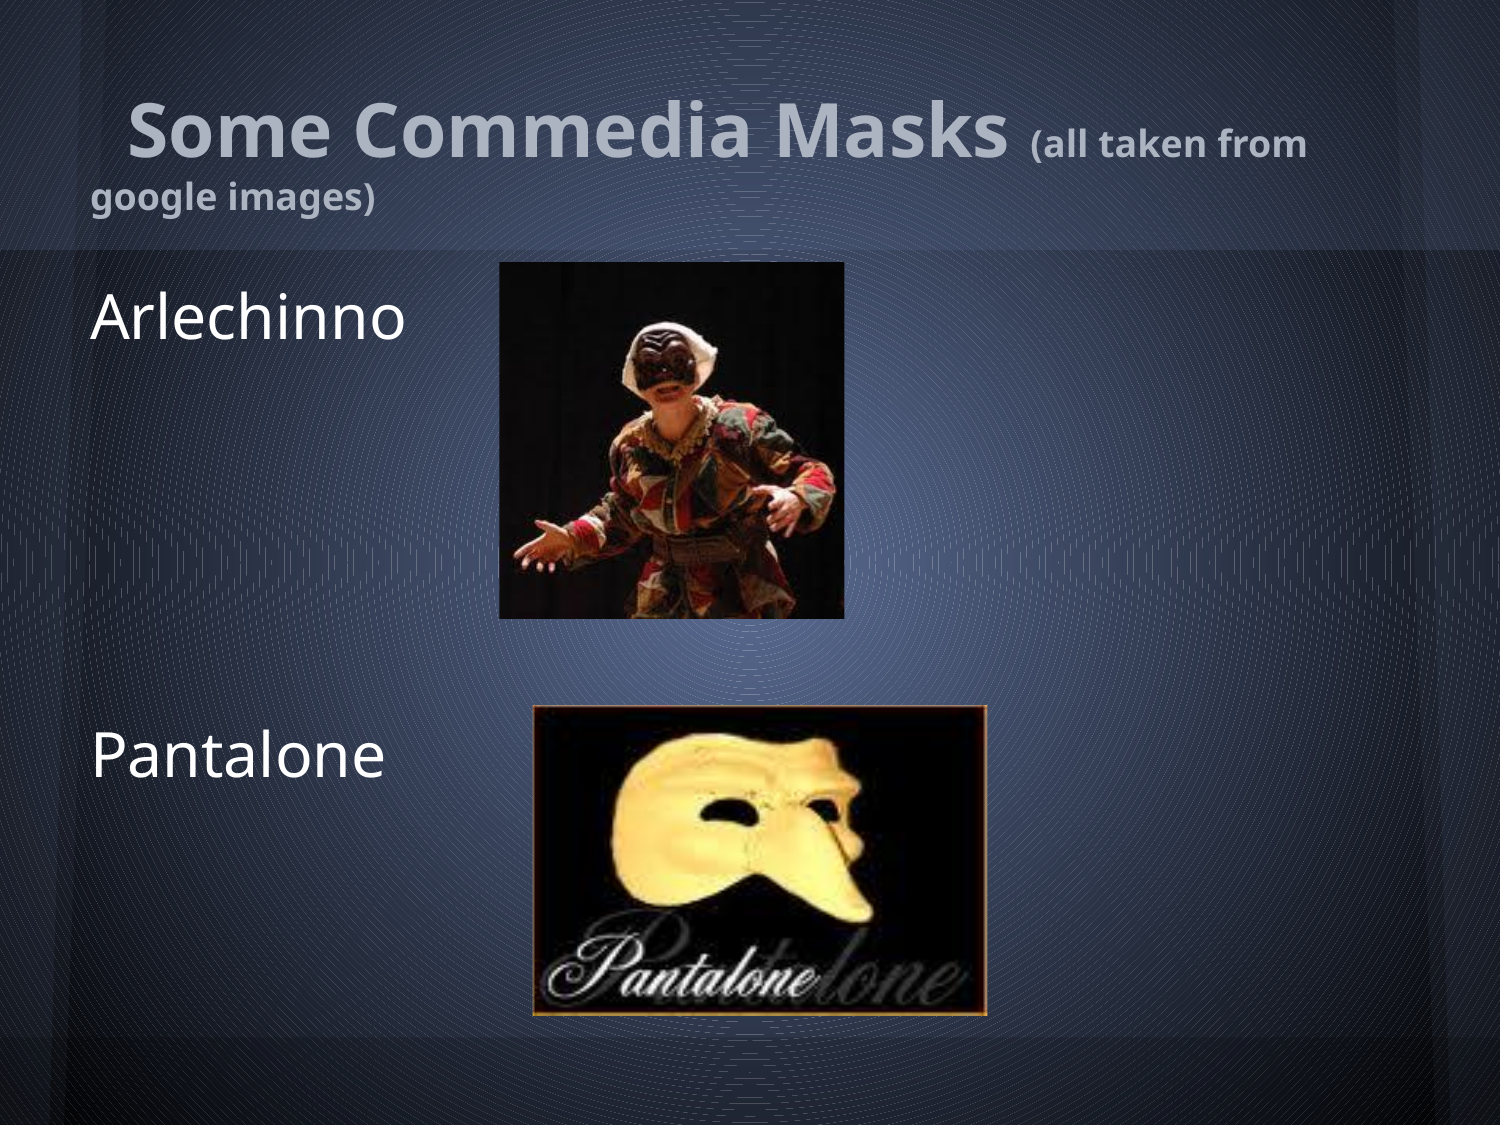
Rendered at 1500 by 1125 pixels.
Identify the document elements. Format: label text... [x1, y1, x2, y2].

list Arlechinno Pantalone [75, 262, 1425, 931]
title Some Commedia Masks (all taken from google images) [75, 14, 1425, 233]
text_box [532, 705, 988, 1016]
text_box [499, 262, 845, 619]
